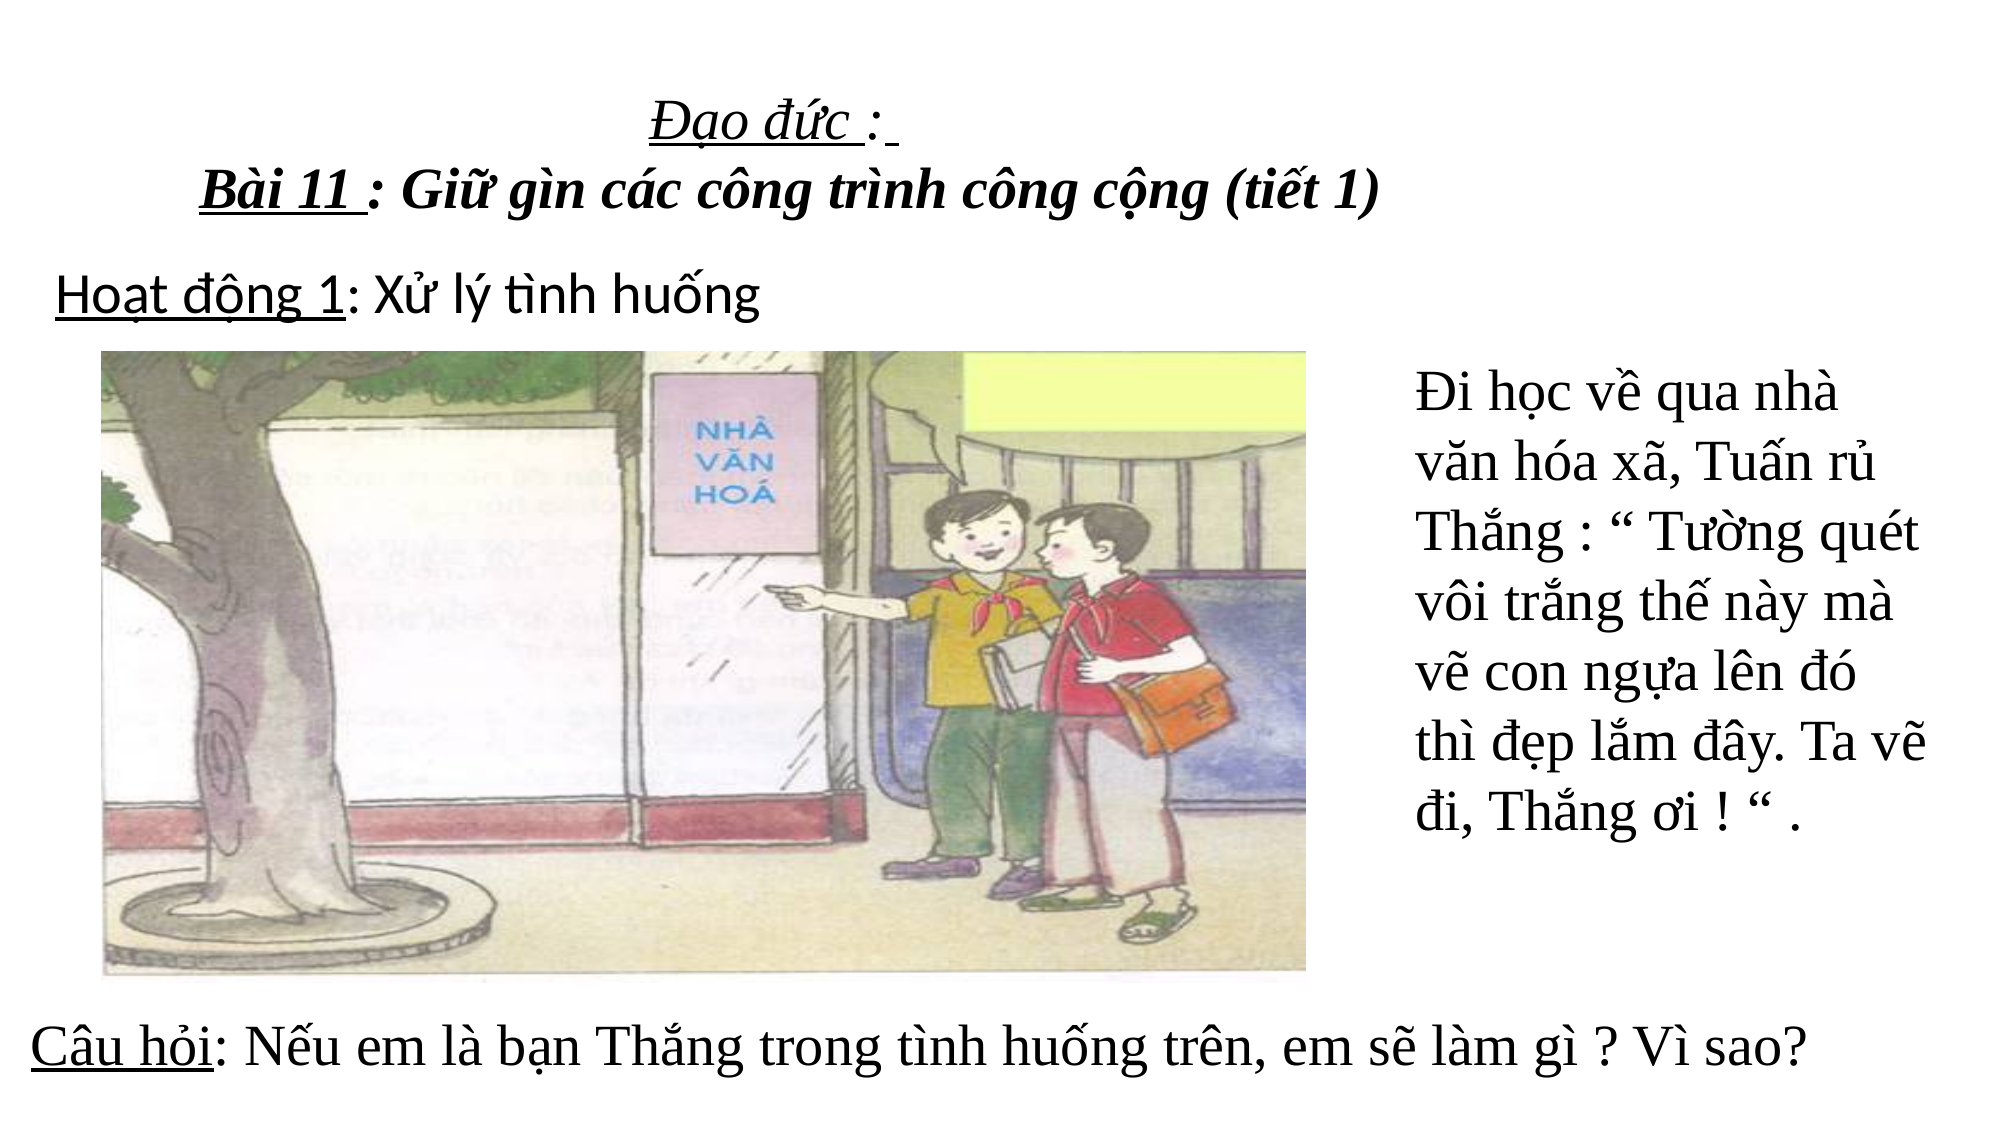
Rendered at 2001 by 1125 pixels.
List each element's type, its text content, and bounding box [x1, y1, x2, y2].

text_box Câu hỏi: Nếu em là bạn Thắng trong tình huống trên, em sẽ làm gì ? Vì sao? [16, 999, 1857, 1084]
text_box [184, 73, 1420, 229]
picture [101, 351, 1306, 983]
text_box Đi học về qua nhà văn hóa xã, Tuấn rủ Thắng : “ Tường quét vôi trắng thế này mà vẽ con ngựa lên đó thì đẹp lắm đây. Ta vẽ đi, Thắng ơi ! “ . [1400, 345, 1944, 850]
list Hoạt động 1: Xử lý tình huống [40, 255, 1766, 352]
